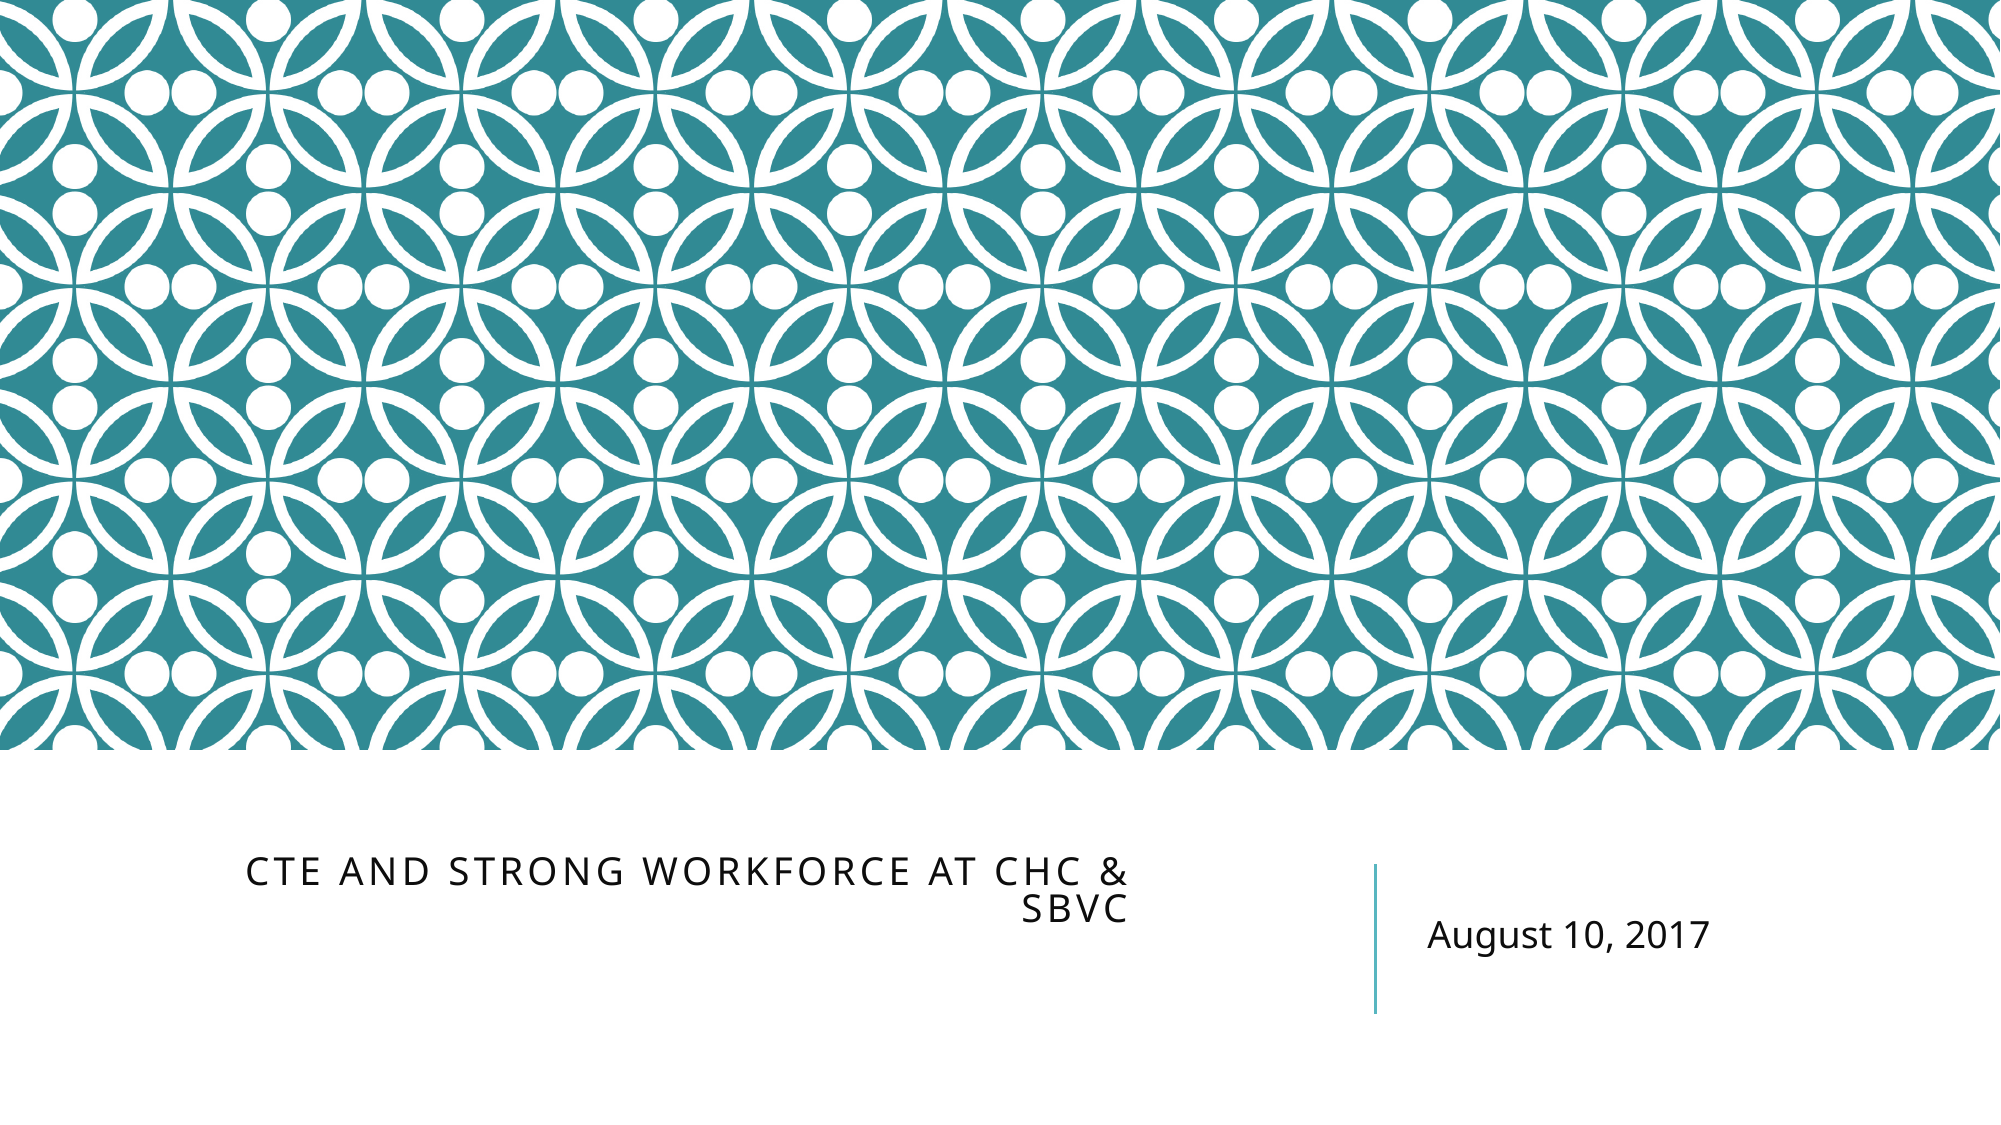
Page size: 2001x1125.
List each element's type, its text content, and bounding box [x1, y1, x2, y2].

title CTE and Strong Workforce at CHC & SBVC [124, 848, 1147, 985]
subtitle August 10, 2017 [1412, 813, 1938, 1054]
